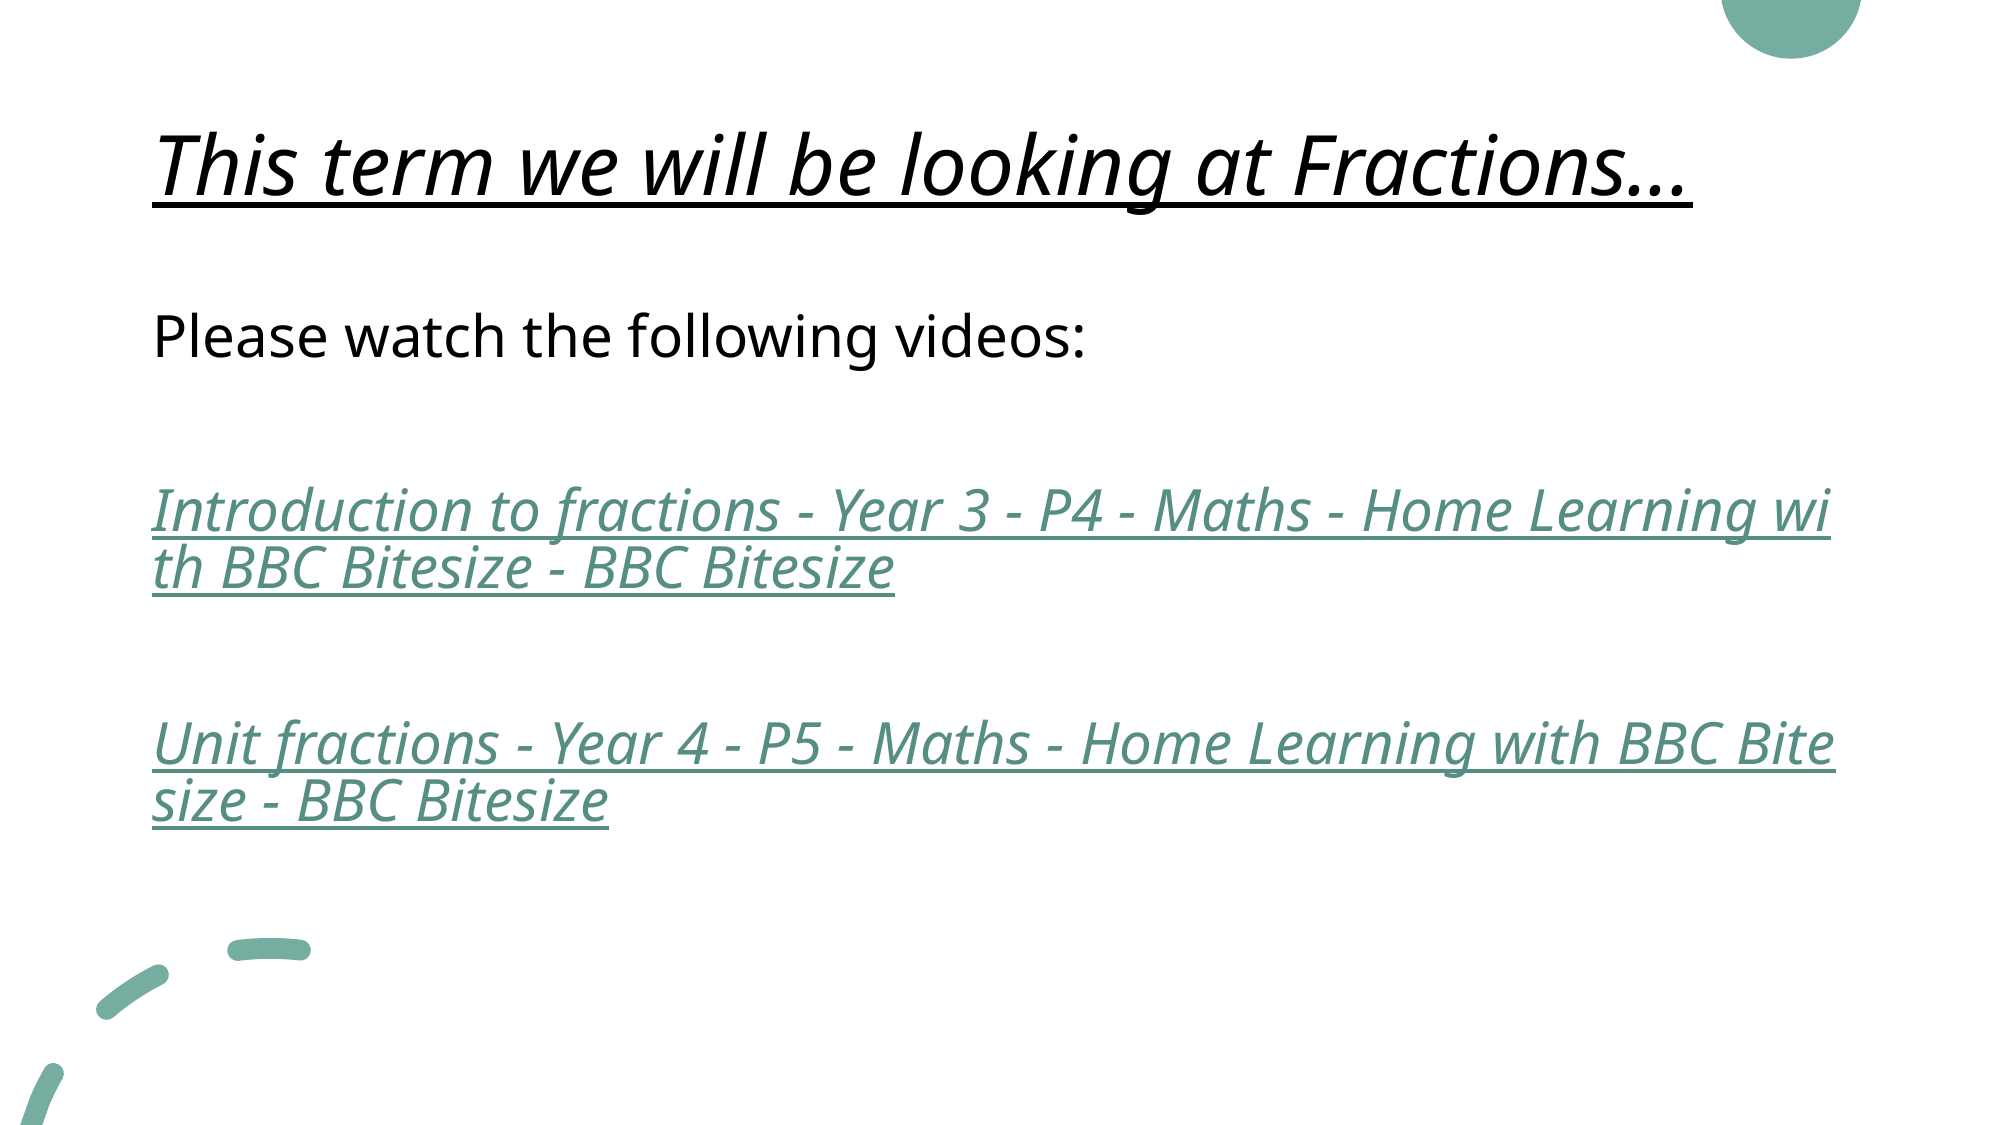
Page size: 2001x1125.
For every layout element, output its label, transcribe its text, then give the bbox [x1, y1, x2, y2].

title This term we will be looking at Fractions... [137, 59, 1863, 278]
list Please watch the following videos: Introduction to fractions - Year 3 - P4 - Maths - Home Learning with BBC Bitesize - BBC Bitesize Unit fractions - Year 4 - P5 - Maths - Home Learning with BBC Bitesize - BBC Bitesize [137, 299, 1863, 933]
